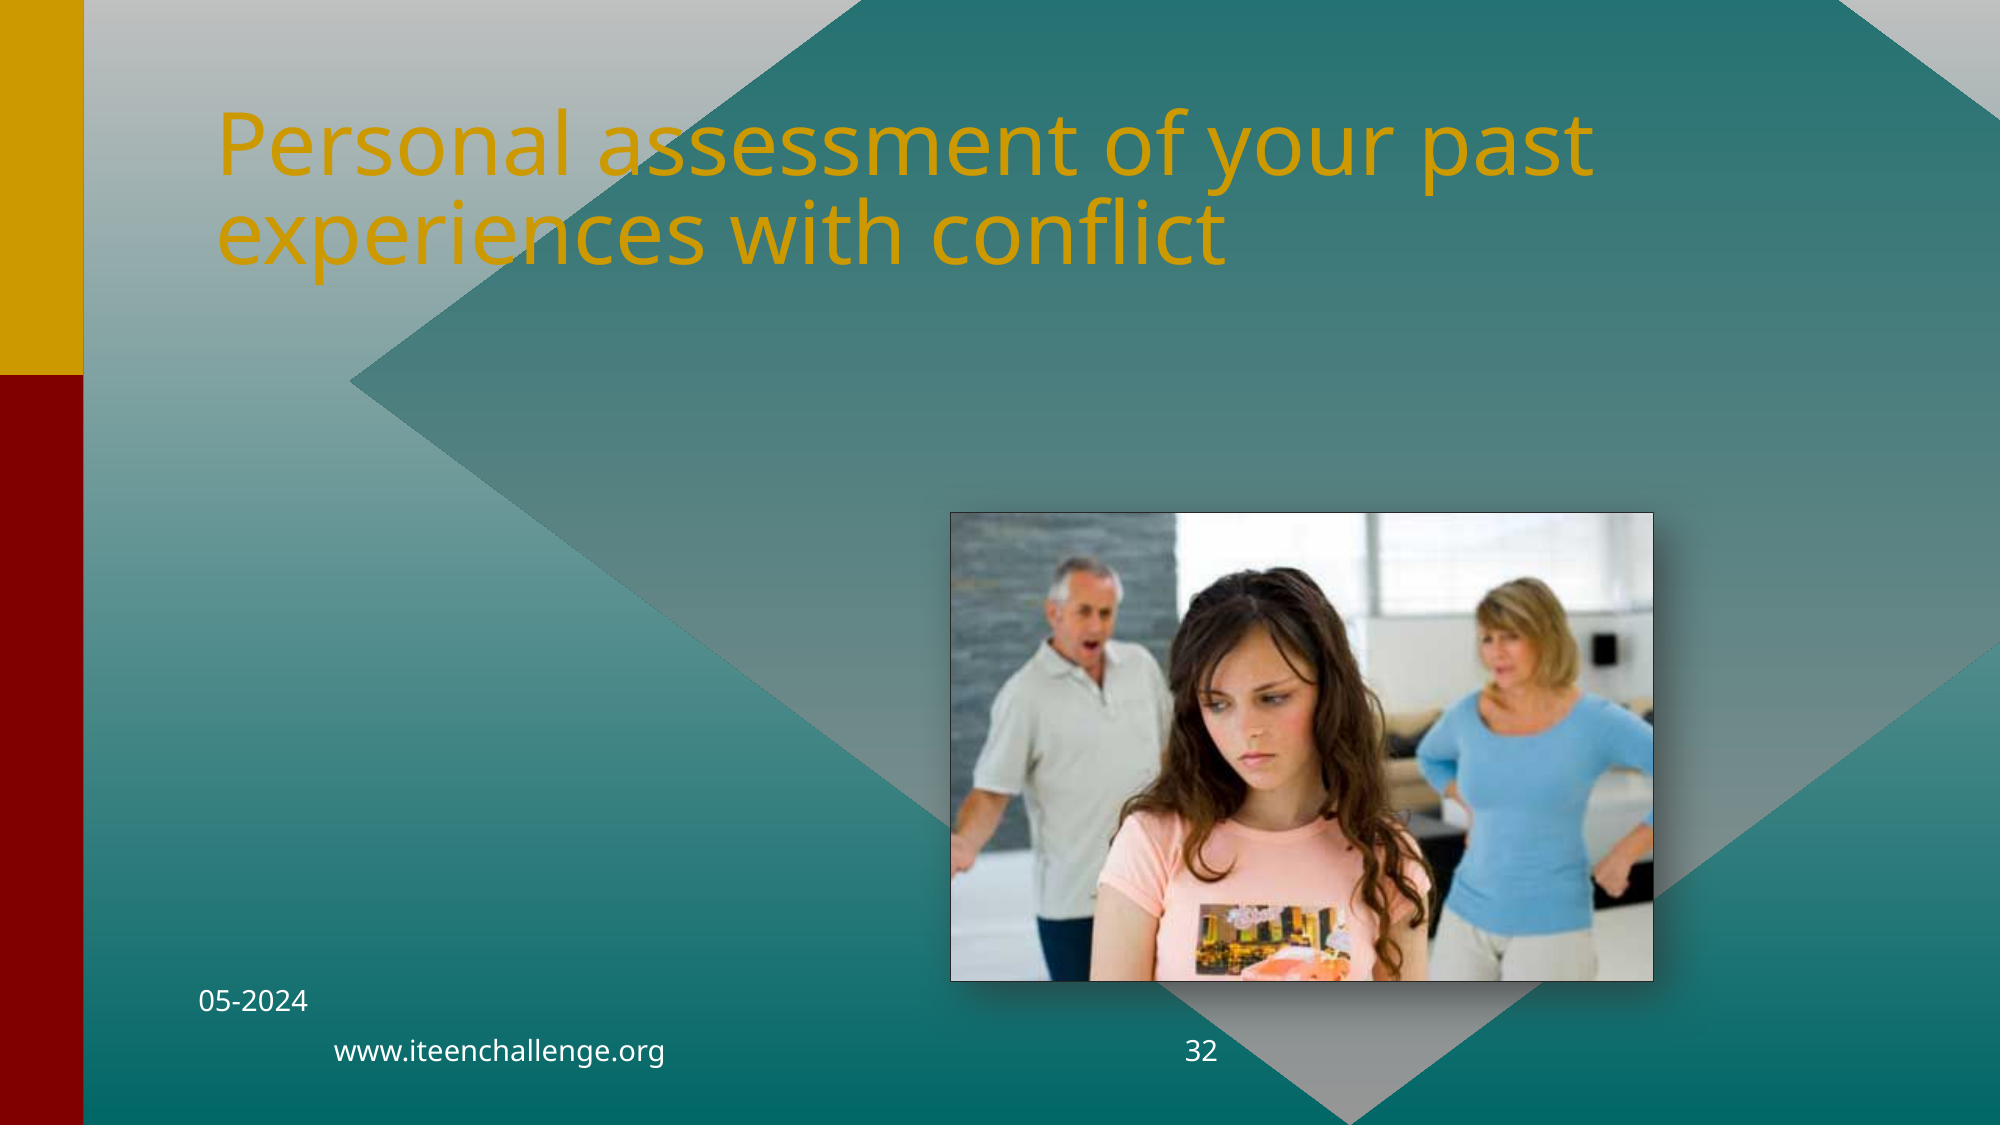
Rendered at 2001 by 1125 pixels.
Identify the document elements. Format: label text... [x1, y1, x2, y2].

title Personal assessment of your past experiences with conflict [199, 99, 1801, 288]
footer www.iteenchallenge.org [183, 1024, 816, 1101]
slide_number 32 [816, 1024, 1234, 1101]
slide_number 05-2024 [183, 974, 601, 1024]
picture [949, 512, 1654, 982]
